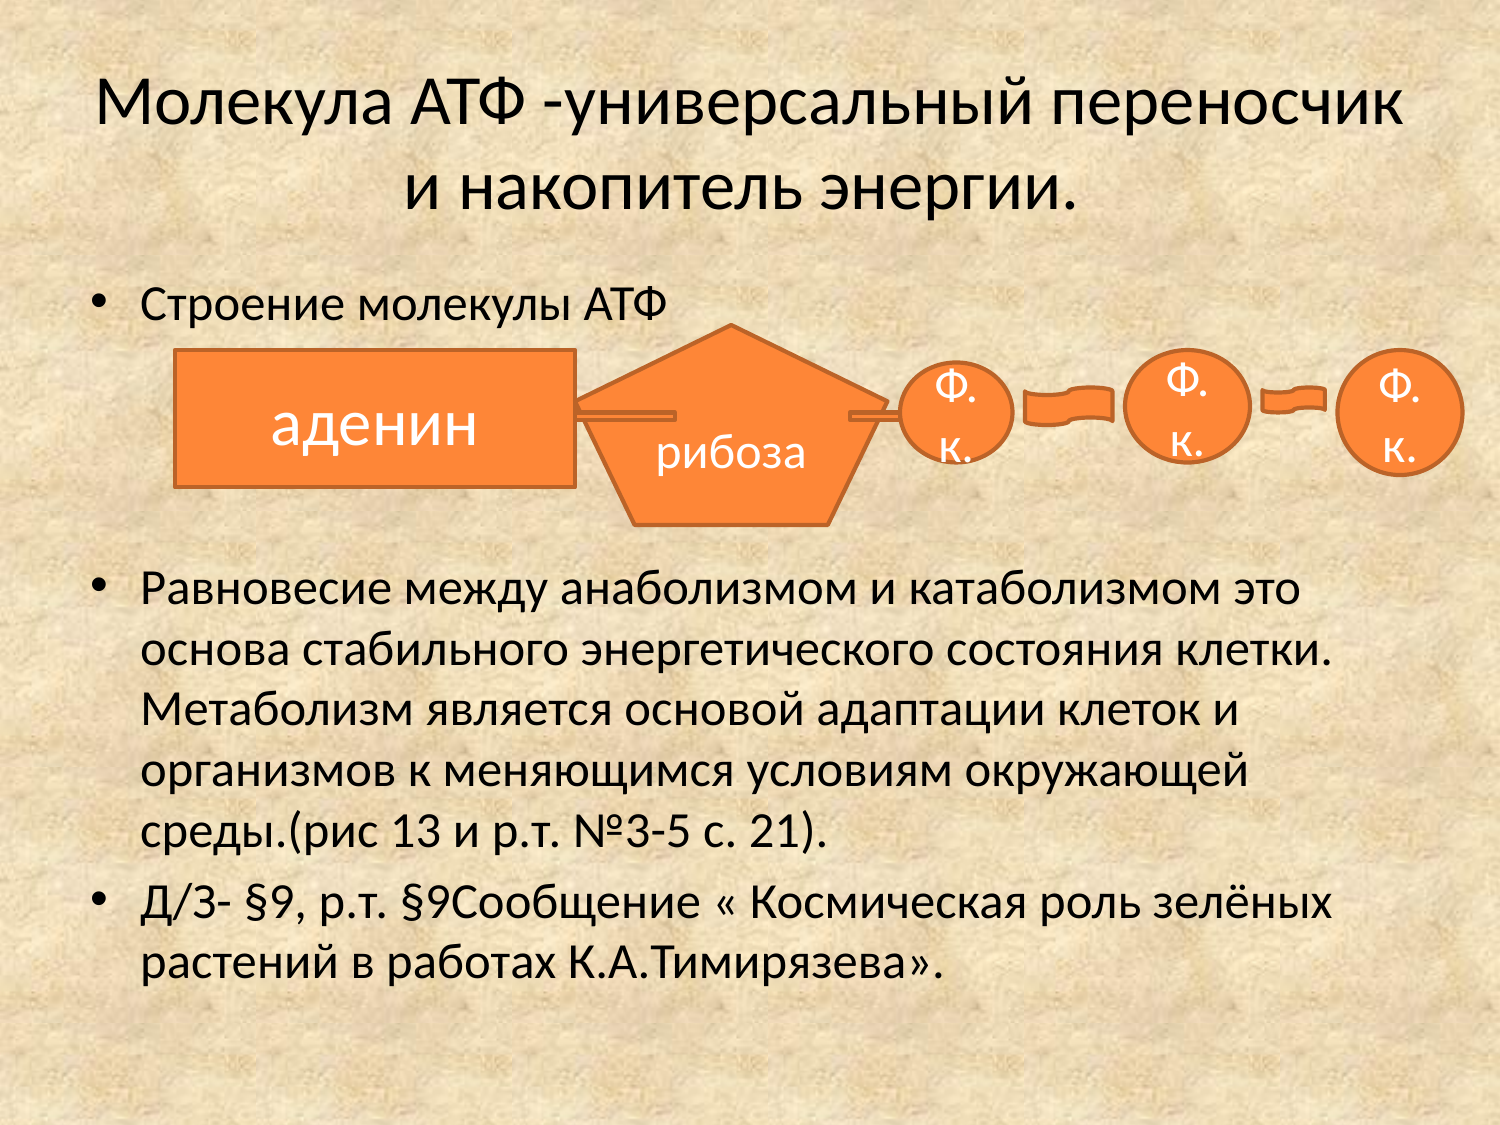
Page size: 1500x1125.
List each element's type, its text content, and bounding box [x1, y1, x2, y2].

title Молекула АТФ -универсальный переносчик и накопитель энергии. [75, 45, 1425, 233]
text_box [848, 410, 902, 422]
list Строение молекулы АТФ Равновесие между анаболизмом и катаболизмом это основа стабильного энергетического состояния клетки. Метаболизм является основой адаптации клеток и организмов к меняющимся условиям окружающей среды.(рис 13 и р.т. №3-5 с. 21). Д/З- §9, р.т. §9Сообщение « Космическая роль зелёных растений в работах К.А.Тимирязева». [75, 262, 1425, 1005]
text_box Ф.к. [1122, 347, 1253, 465]
picture [0, 0, 1500, 1125]
text_box аденин [173, 348, 577, 489]
text_box Ф.к. [1335, 347, 1465, 478]
text_box рибоза [572, 323, 890, 528]
text_box Ф.к. [897, 360, 1015, 465]
text_box [1022, 385, 1115, 428]
text_box [573, 410, 677, 422]
text_box [1260, 385, 1327, 415]
